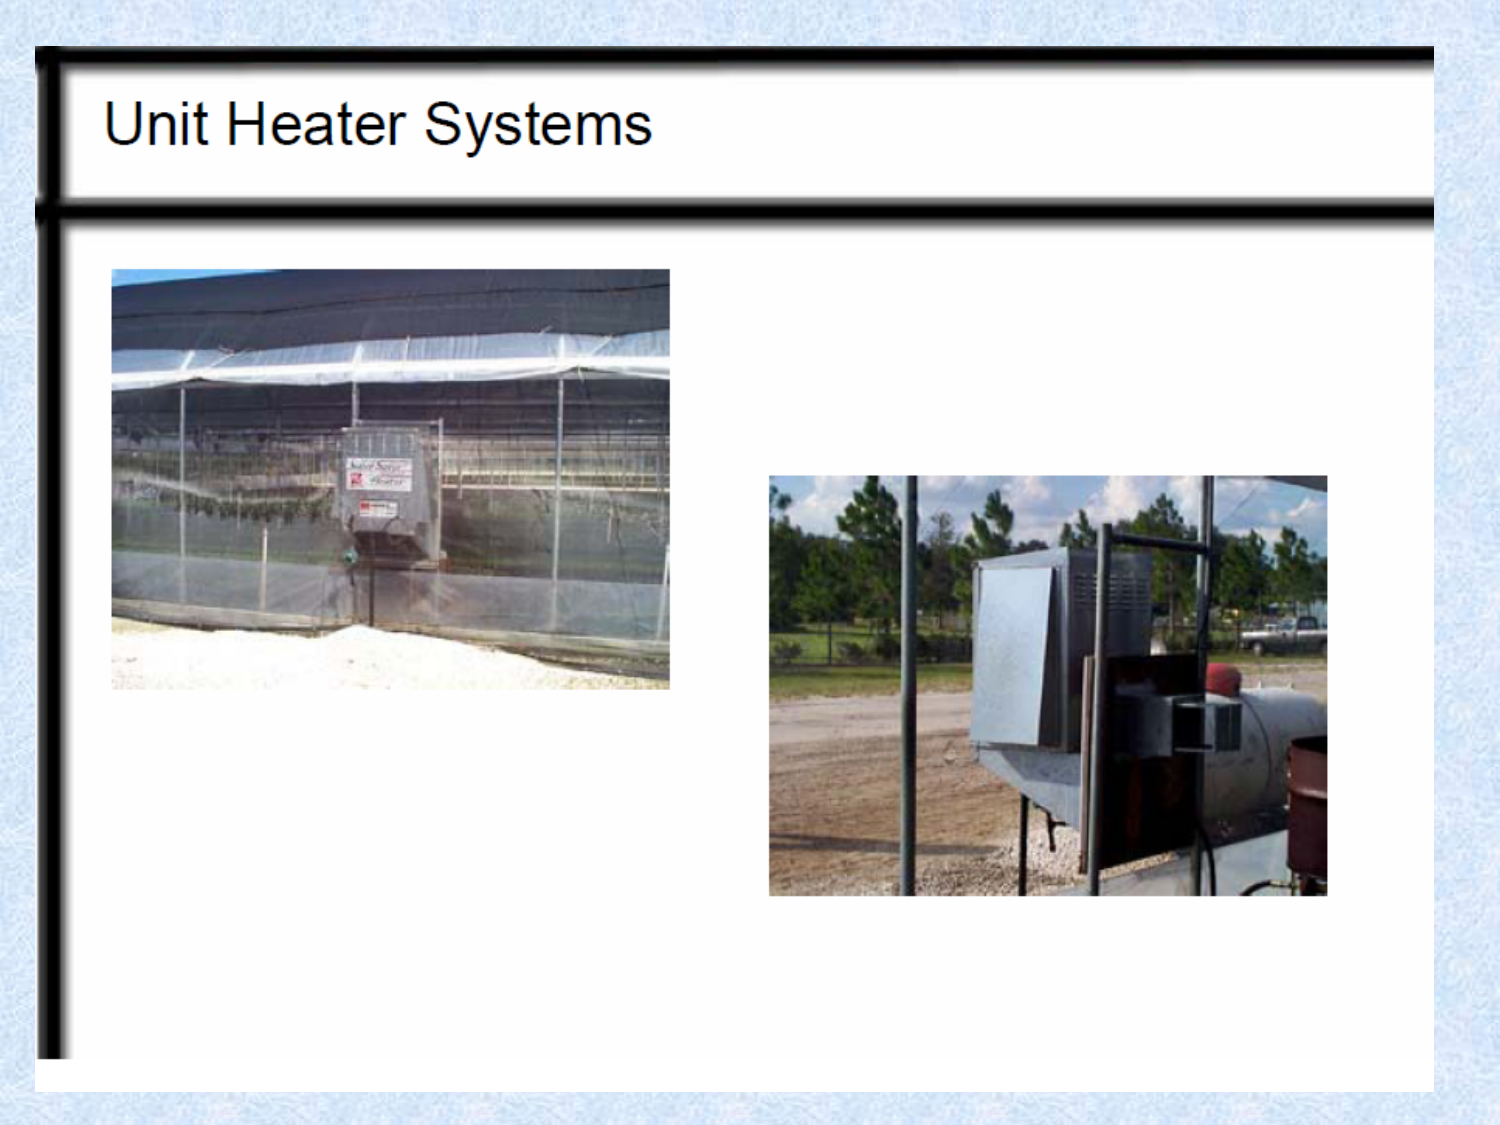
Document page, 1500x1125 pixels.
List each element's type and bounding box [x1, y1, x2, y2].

picture [0, 0, 1500, 1125]
list [34, 46, 1435, 1092]
